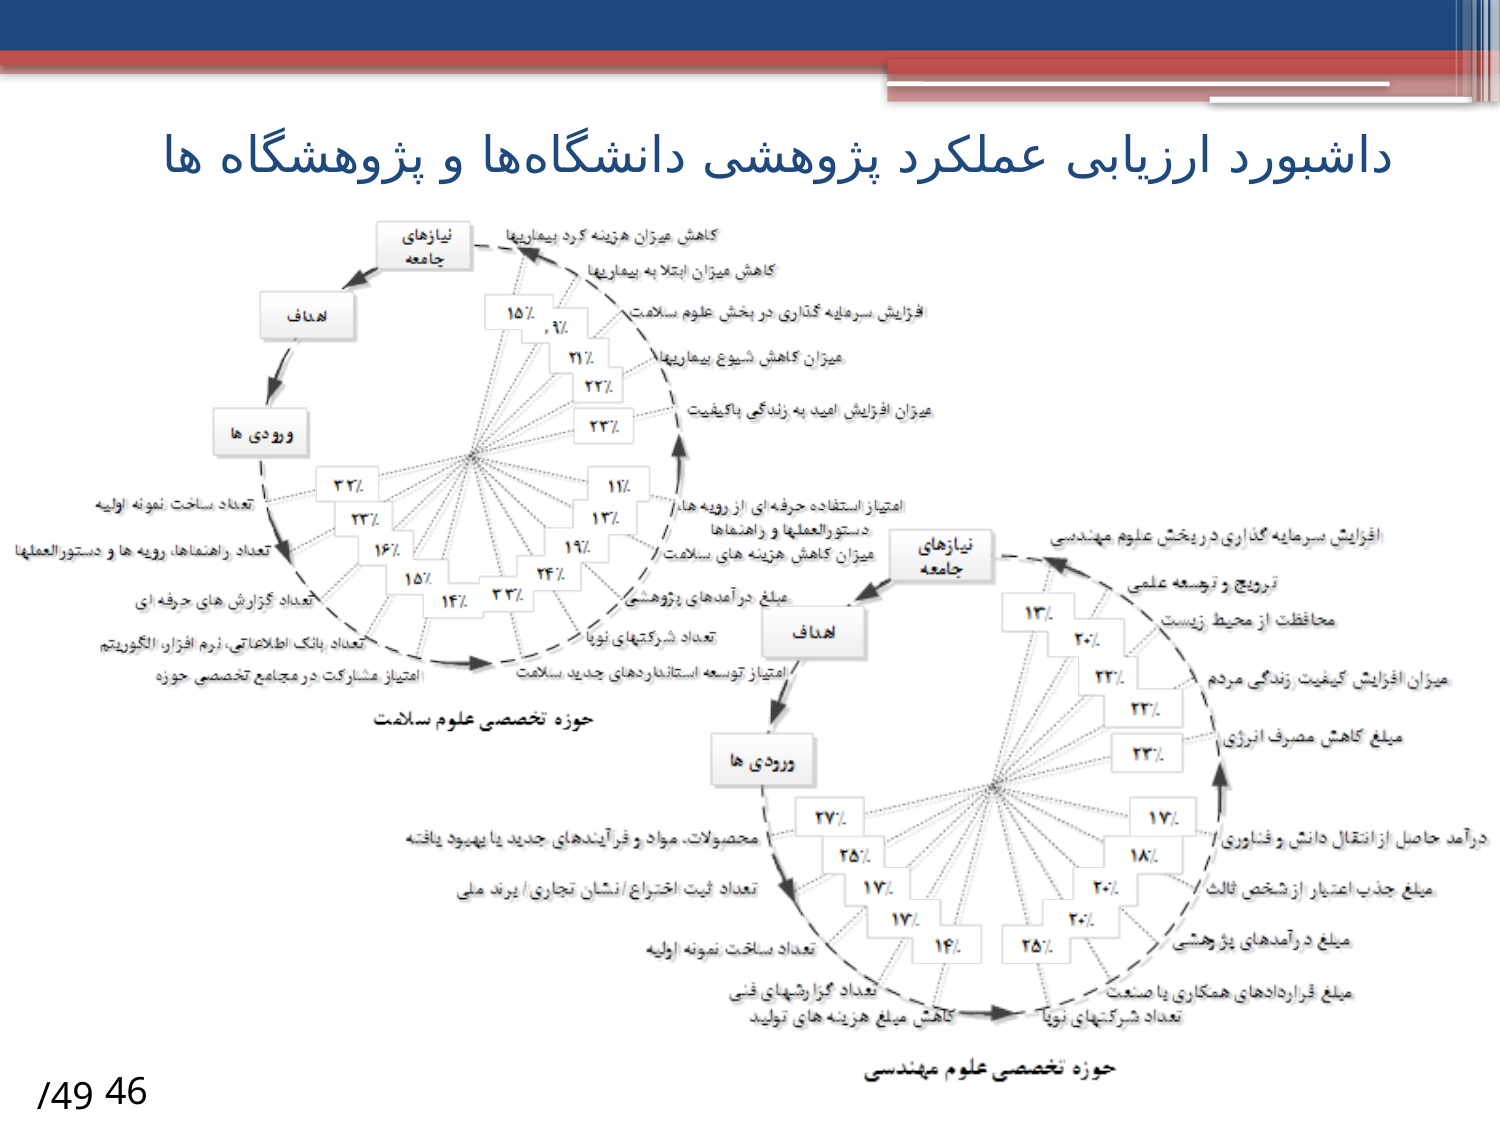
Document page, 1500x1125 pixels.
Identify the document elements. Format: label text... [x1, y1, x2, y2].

title داشبورد ارزیابی عملکرد پژوهشی دانشگاه‌ها و پژوهشگاه ها [35, 30, 1500, 244]
slide_number 46 [109, 1065, 163, 1125]
picture [0, 207, 1500, 1118]
footer /49 [0, 1064, 109, 1125]
